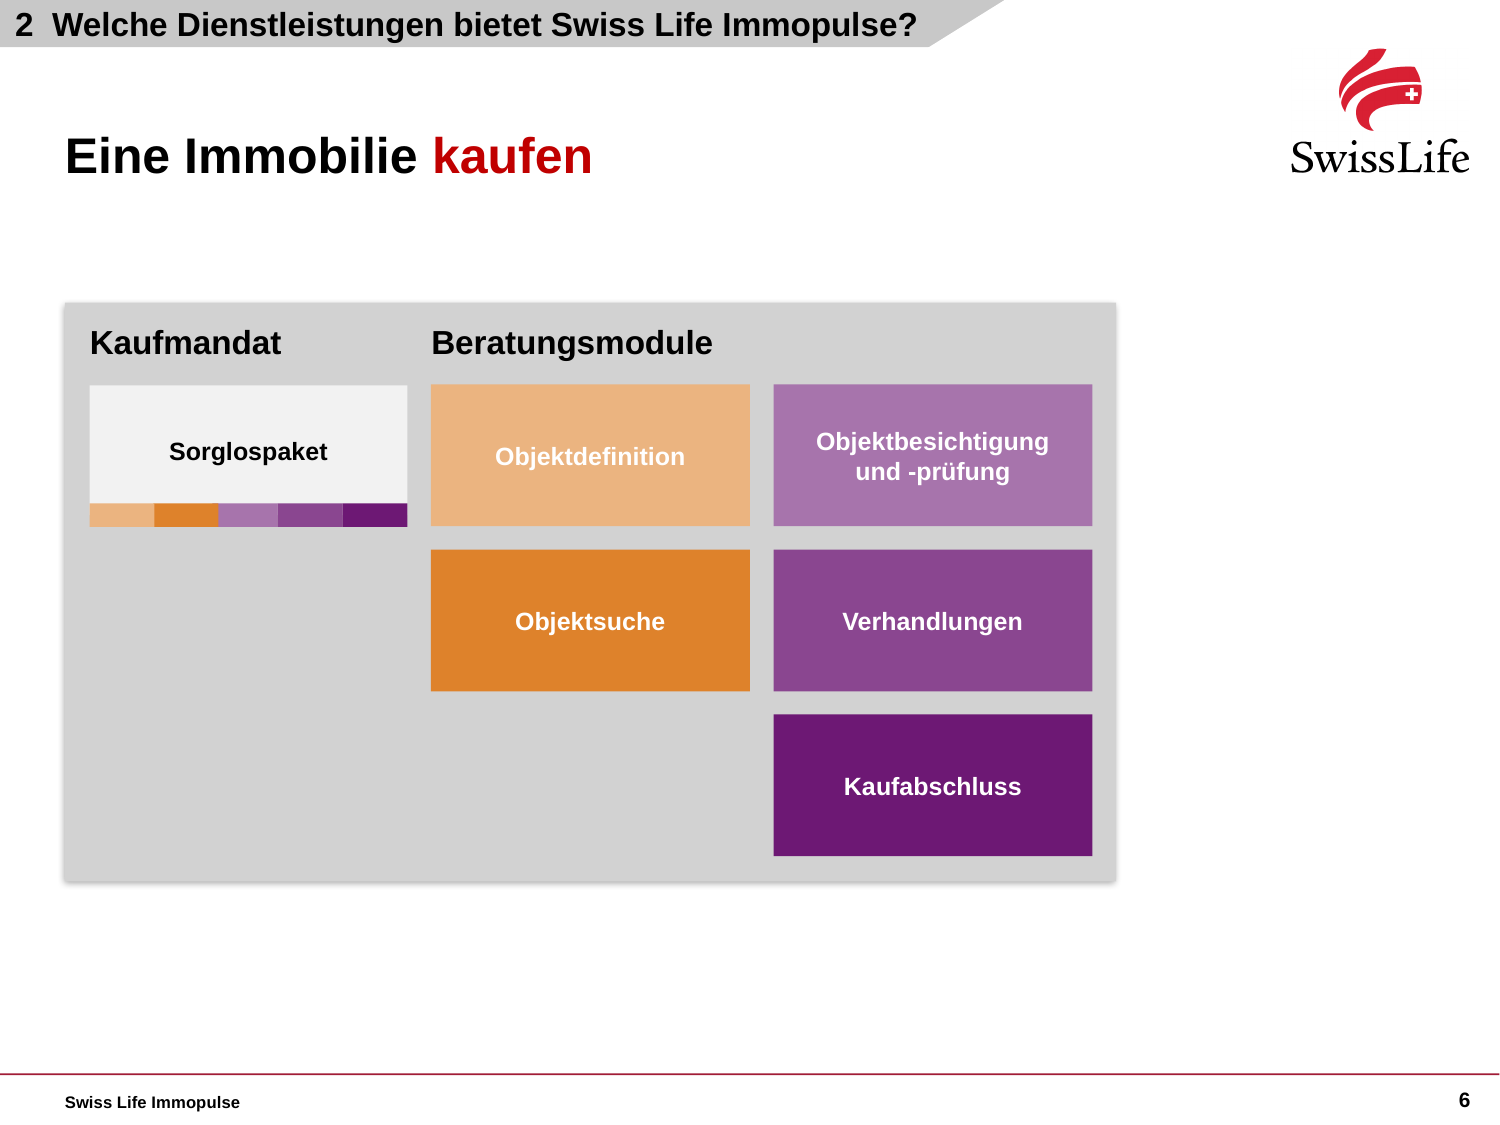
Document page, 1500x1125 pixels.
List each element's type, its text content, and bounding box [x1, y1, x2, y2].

text_box Verhandlungen [773, 549, 1093, 692]
text_box Objektdefinition [430, 384, 750, 527]
text_box Kaufmandat [89, 321, 282, 362]
title Eine Immobilie kaufen [64, 41, 1199, 184]
text_box Kaufabschluss [773, 714, 1093, 857]
footer Swiss Life Immopulse [64, 1082, 1200, 1118]
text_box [0, 0, 1176, 60]
text_box Objektsuche [430, 549, 750, 692]
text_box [89, 503, 408, 528]
text_box [64, 302, 1117, 882]
text_box Beratungsmodule [431, 321, 714, 362]
slide_number 6 [1387, 1082, 1471, 1118]
picture [1291, 48, 1469, 173]
text_box Objektbesichtigung und -prüfung [773, 384, 1093, 527]
text_box Sorglospaket [89, 385, 408, 502]
